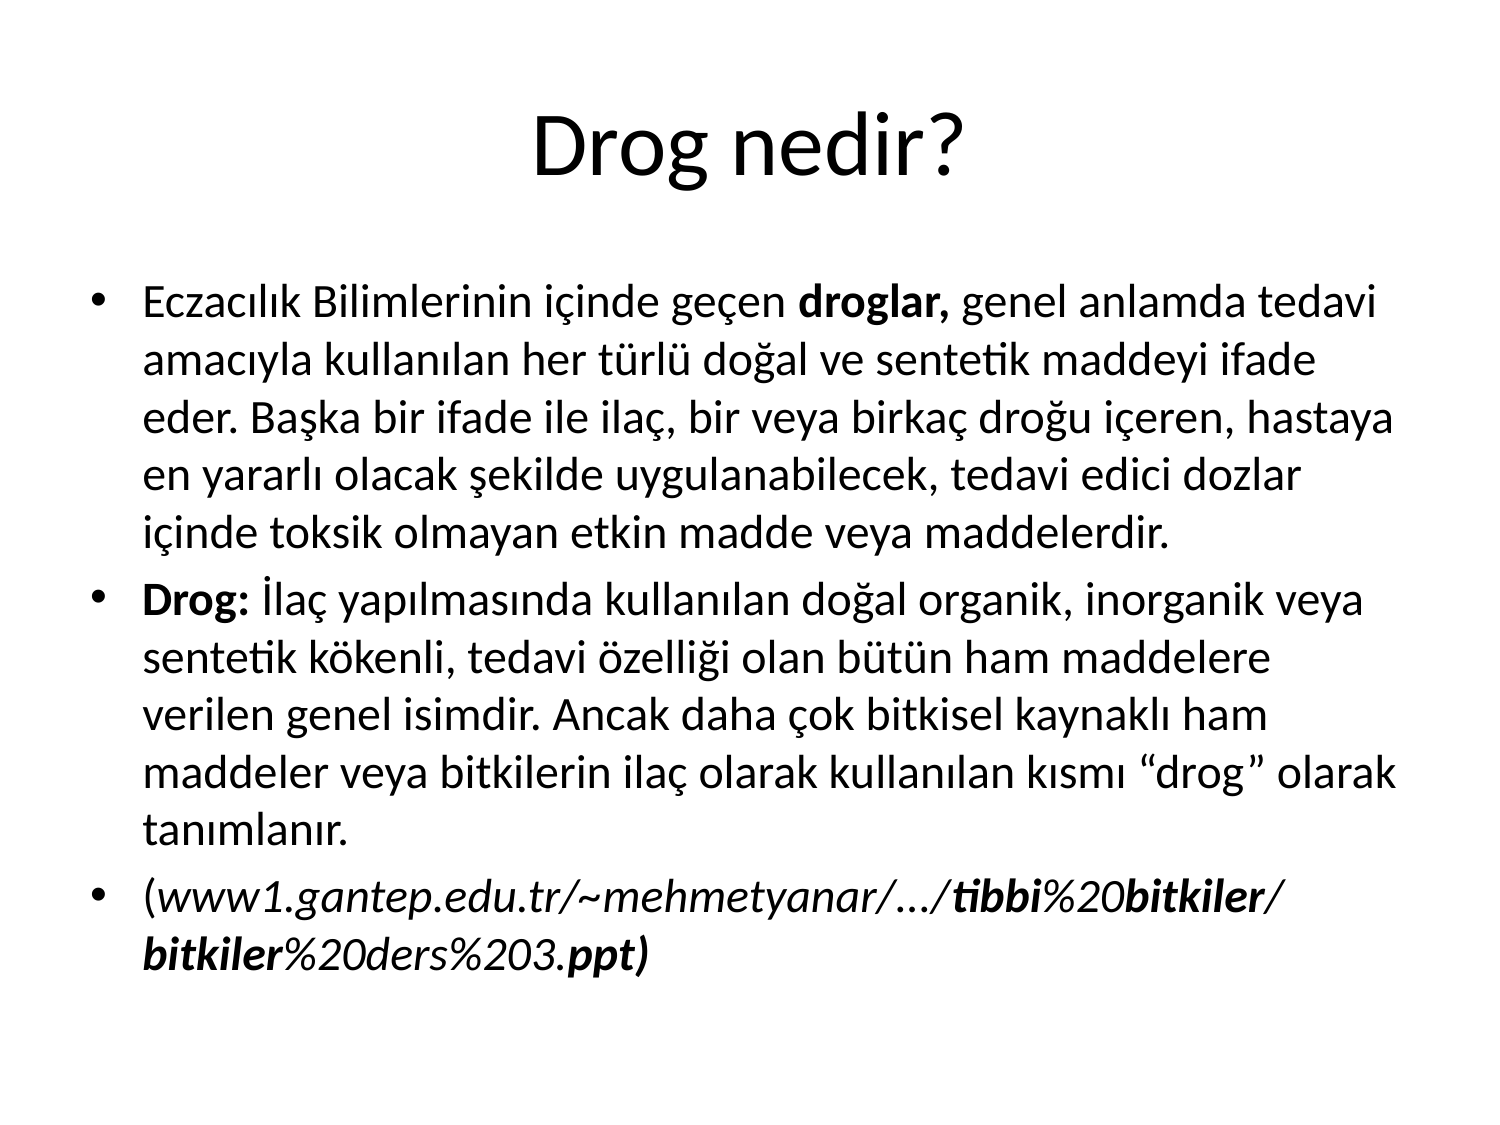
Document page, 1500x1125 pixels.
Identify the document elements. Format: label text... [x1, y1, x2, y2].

title Drog nedir? [75, 45, 1425, 233]
list Eczacılık Bilimlerinin içinde geçen droglar, genel anlamda tedavi amacıyla kullanılan her türlü doğal ve sentetik maddeyi ifade eder. Başka bir ifade ile ilaç, bir veya birkaç droğu içeren, hastaya en yararlı olacak şekilde uygulanabilecek, tedavi edici dozlar içinde toksik olmayan etkin madde veya maddelerdir. Drog: İlaç yapılmasında kullanılan doğal organik, inorganik veya sentetik kökenli, tedavi özelliği olan bütün ham maddelere verilen genel isimdir. Ancak daha çok bitkisel kaynaklı ham maddeler veya bitkilerin ilaç olarak kullanılan kısmı “drog” olarak tanımlanır. (www1.gantep.edu.tr/~mehmetyanar/.../tibbi%20bitkiler/bitkiler%20ders%203.ppt) [75, 262, 1425, 1005]
